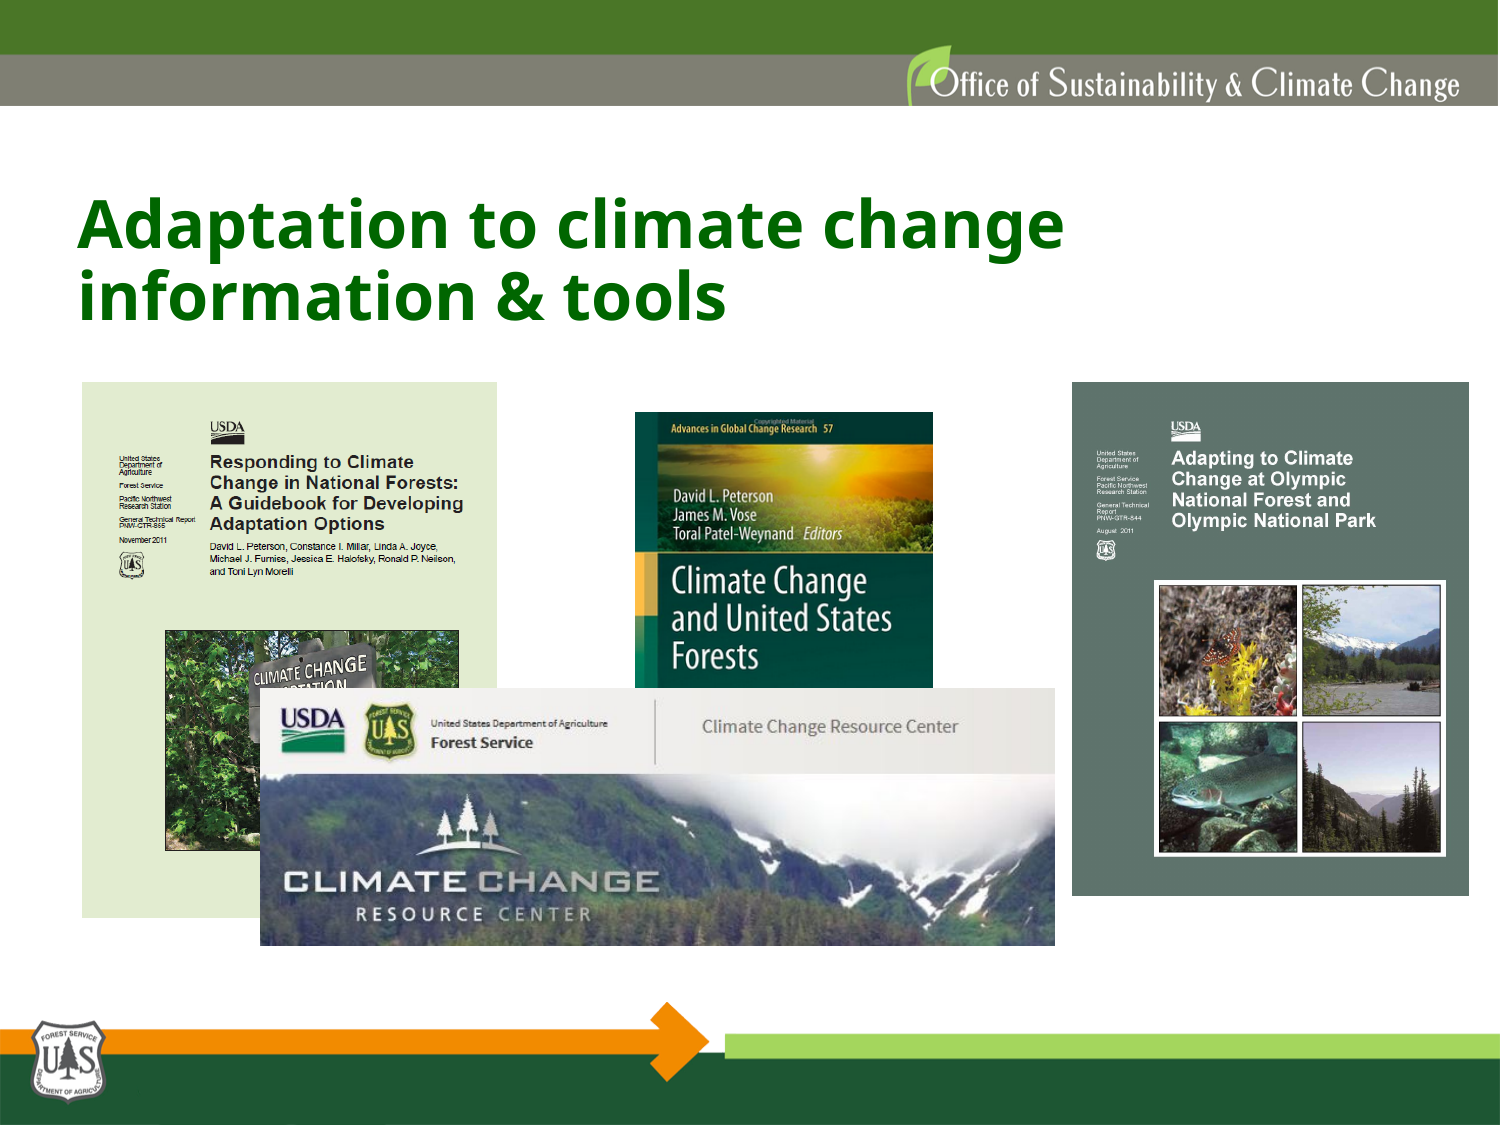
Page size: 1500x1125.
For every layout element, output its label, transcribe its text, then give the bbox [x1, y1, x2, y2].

picture [260, 412, 1055, 946]
picture [1072, 382, 1469, 896]
title Adaptation to climate change information & tools [62, 200, 1413, 325]
picture [0, 0, 1498, 106]
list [82, 382, 497, 918]
picture [0, 1002, 1500, 1125]
